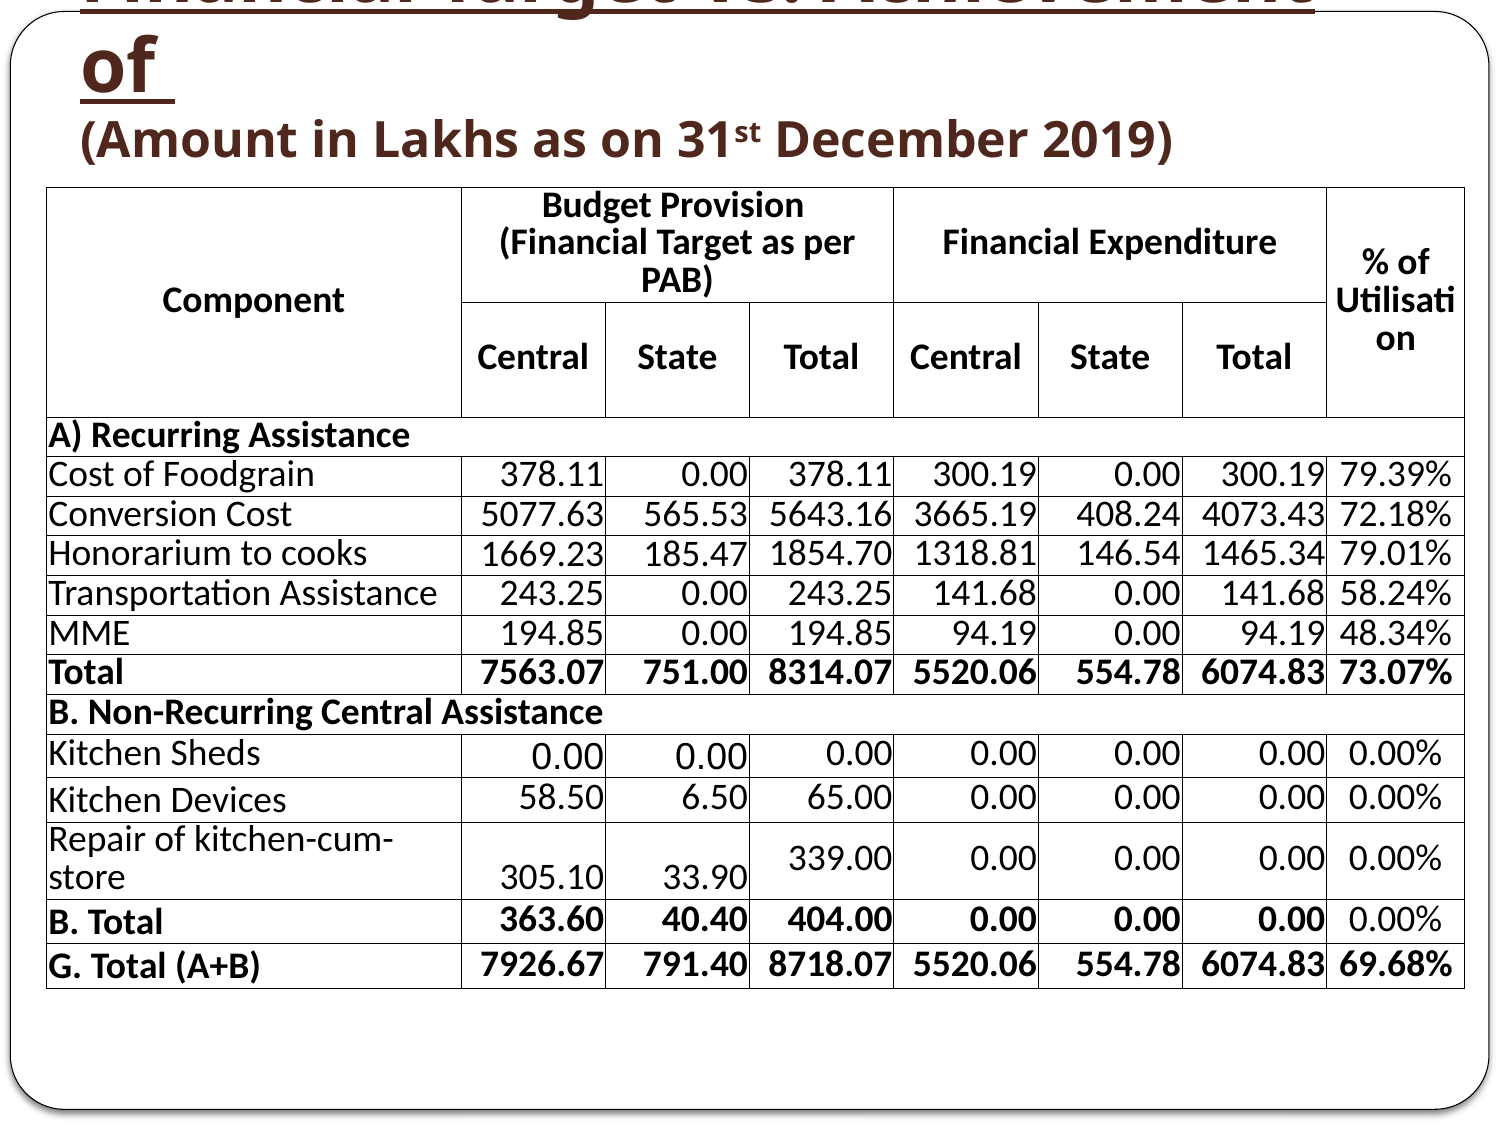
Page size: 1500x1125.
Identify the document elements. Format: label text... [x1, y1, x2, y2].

table_cell 0.00 [1183, 900, 1326, 943]
table_cell 5643.16 [750, 497, 893, 535]
table_cell Central [462, 303, 605, 417]
table_cell MME [47, 616, 461, 654]
table_cell 0.00 [606, 457, 749, 496]
table_cell 0.00 [1039, 616, 1182, 654]
table_cell 146.54 [1039, 536, 1182, 575]
table_cell State [606, 303, 749, 417]
table_cell 0.00% [1327, 823, 1464, 899]
table_cell 7563.07 [462, 655, 605, 694]
table_cell 0.00 [606, 735, 749, 777]
table_cell 0.00% [1327, 900, 1464, 943]
table_cell 79.39% [1327, 457, 1464, 496]
table_cell 408.24 [1039, 497, 1182, 535]
table_cell 305.10 [462, 823, 605, 899]
table_cell 6074.83 [1183, 944, 1326, 988]
table_cell State [1039, 303, 1182, 417]
table_cell 1854.70 [750, 536, 893, 575]
table_cell 58.50 [462, 778, 605, 822]
table_header Budget Provision (Financial Target as per PAB) [462, 188, 893, 302]
table_cell 243.25 [462, 576, 605, 615]
table_cell 0.00 [1039, 735, 1182, 777]
table_cell 48.34% [1327, 616, 1464, 654]
table_cell 0.00 [606, 576, 749, 615]
table_cell 33.90 [606, 823, 749, 899]
table_cell 5077.63 [462, 497, 605, 535]
table_cell 0.00 [1183, 778, 1326, 822]
table_cell 0.00% [1327, 778, 1464, 822]
table_cell 72.18% [1327, 497, 1464, 535]
table_cell 3665.19 [894, 497, 1038, 535]
table_cell 94.19 [894, 616, 1038, 654]
table_cell 0.00 [894, 900, 1038, 943]
table_cell 194.85 [462, 616, 605, 654]
table_cell 5520.06 [894, 944, 1038, 988]
table_cell 58.24% [1327, 576, 1464, 615]
table_cell 1465.34 [1183, 536, 1326, 575]
table_cell 6.50 [606, 778, 749, 822]
table_cell 554.78 [1039, 944, 1182, 988]
table_cell 1669.23 [462, 536, 605, 575]
table_cell 0.00 [750, 735, 893, 777]
table_cell B. Total [47, 900, 461, 943]
table_cell Repair of kitchen-cum-store [47, 823, 461, 899]
table_cell 0.00 [1039, 823, 1182, 899]
table_cell 404.00 [750, 900, 893, 943]
table_cell 40.40 [606, 900, 749, 943]
table_cell 0.00 [1039, 778, 1182, 822]
table_cell 565.53 [606, 497, 749, 535]
table_cell 0.00 [894, 823, 1038, 899]
table_cell 339.00 [750, 823, 893, 899]
table_cell 6074.83 [1183, 655, 1326, 694]
table_cell 79.01% [1327, 536, 1464, 575]
title Financial Target Vs. Achievement of (Amount in Lakhs as on 31st December 2019) [64, 0, 1426, 184]
table_cell Total [47, 655, 461, 694]
table_cell 8314.07 [750, 655, 893, 694]
table_header % of Utilisation [1327, 188, 1464, 417]
table_cell 65.00 [750, 778, 893, 822]
table_cell 194.85 [750, 616, 893, 654]
table_cell 5520.06 [894, 655, 1038, 694]
table_cell 7926.67 [462, 944, 605, 988]
table_cell 94.19 [1183, 616, 1326, 654]
table_cell 0.00 [894, 778, 1038, 822]
table_cell 0.00 [606, 616, 749, 654]
table_cell 1318.81 [894, 536, 1038, 575]
table_cell 0.00 [1039, 900, 1182, 943]
table_cell G. Total (A+B) [47, 944, 461, 988]
table_cell Central [894, 303, 1038, 417]
table_cell 0.00 [462, 735, 605, 777]
table_header Component [47, 188, 461, 417]
table_cell 0.00 [894, 735, 1038, 777]
table_cell Total [1183, 303, 1326, 417]
table_cell 243.25 [750, 576, 893, 615]
table_cell 0.00 [1183, 823, 1326, 899]
table_cell B. Non-Recurring Central Assistance [47, 695, 1464, 734]
table_cell 0.00 [1039, 576, 1182, 615]
table_cell 141.68 [1183, 576, 1326, 615]
table_cell 73.07% [1327, 655, 1464, 694]
table_cell 8718.07 [750, 944, 893, 988]
table_cell Cost of Foodgrain [47, 457, 461, 496]
table_cell 0.00% [1327, 735, 1464, 777]
table_cell Kitchen Sheds [47, 735, 461, 777]
table_cell 0.00 [1039, 457, 1182, 496]
table_cell 378.11 [462, 457, 605, 496]
table_cell 4073.43 [1183, 497, 1326, 535]
table_cell 300.19 [1183, 457, 1326, 496]
table_cell 554.78 [1039, 655, 1182, 694]
table_cell A) Recurring Assistance [47, 418, 1464, 456]
table_cell Honorarium to cooks [47, 536, 461, 575]
table_cell 69.68% [1327, 944, 1464, 988]
table_cell 378.11 [750, 457, 893, 496]
table_cell 751.00 [606, 655, 749, 694]
table_header Financial Expenditure [894, 188, 1326, 302]
table_cell Conversion Cost [47, 497, 461, 535]
table_cell Kitchen Devices [47, 778, 461, 822]
table_cell 141.68 [894, 576, 1038, 615]
table_cell 363.60 [462, 900, 605, 943]
table_cell 300.19 [894, 457, 1038, 496]
table_cell 185.47 [606, 536, 749, 575]
table_cell 0.00 [1183, 735, 1326, 777]
table_cell Transportation Assistance [47, 576, 461, 615]
table_cell Total [750, 303, 893, 417]
table_cell 791.40 [606, 944, 749, 988]
